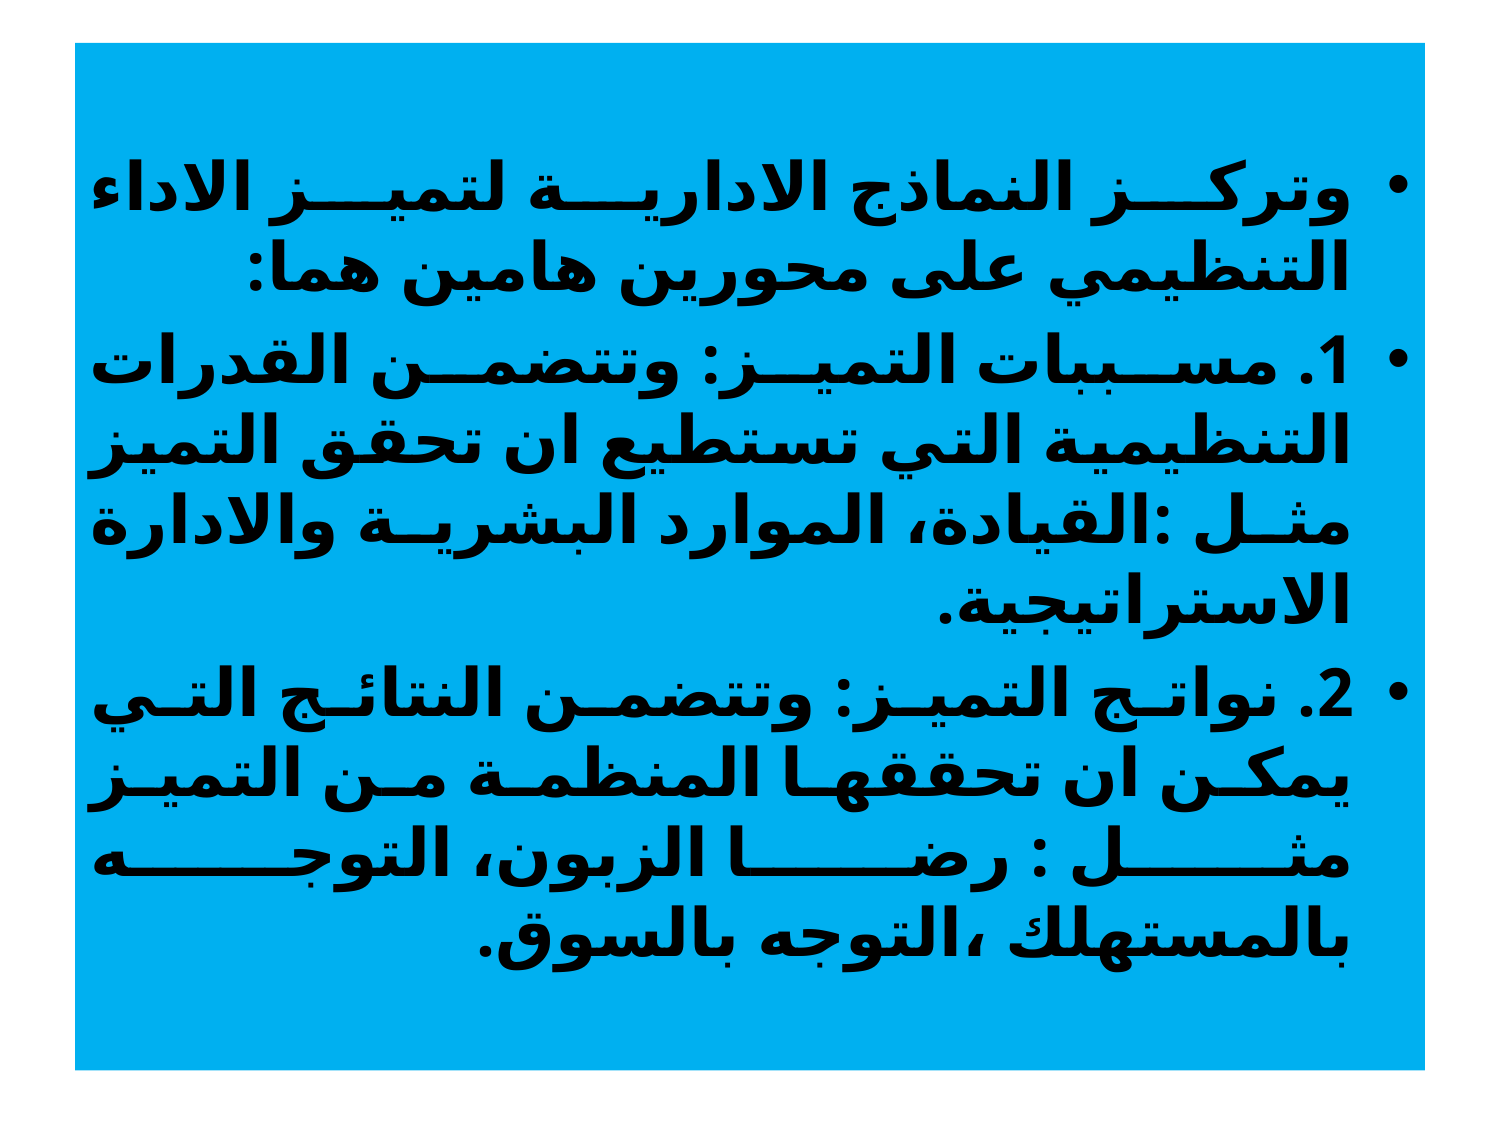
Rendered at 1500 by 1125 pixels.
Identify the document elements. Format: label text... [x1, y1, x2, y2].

list وتركز النماذج الادارية لتميز الاداء التنظيمي على محورين هامين هما: 1. مسببات التميز: وتتضمن القدرات التنظيمية التي تستطيع ان تحقق التميز مثل :القيادة، الموارد البشرية والادارة الاستراتيجية. 2. نواتج التميز: وتتضمن النتائج التي يمكن ان تحققها المنظمة من التميز مثل : رضا الزبون، التوجه بالمستهلك ،التوجه بالسوق. [75, 42, 1425, 1071]
